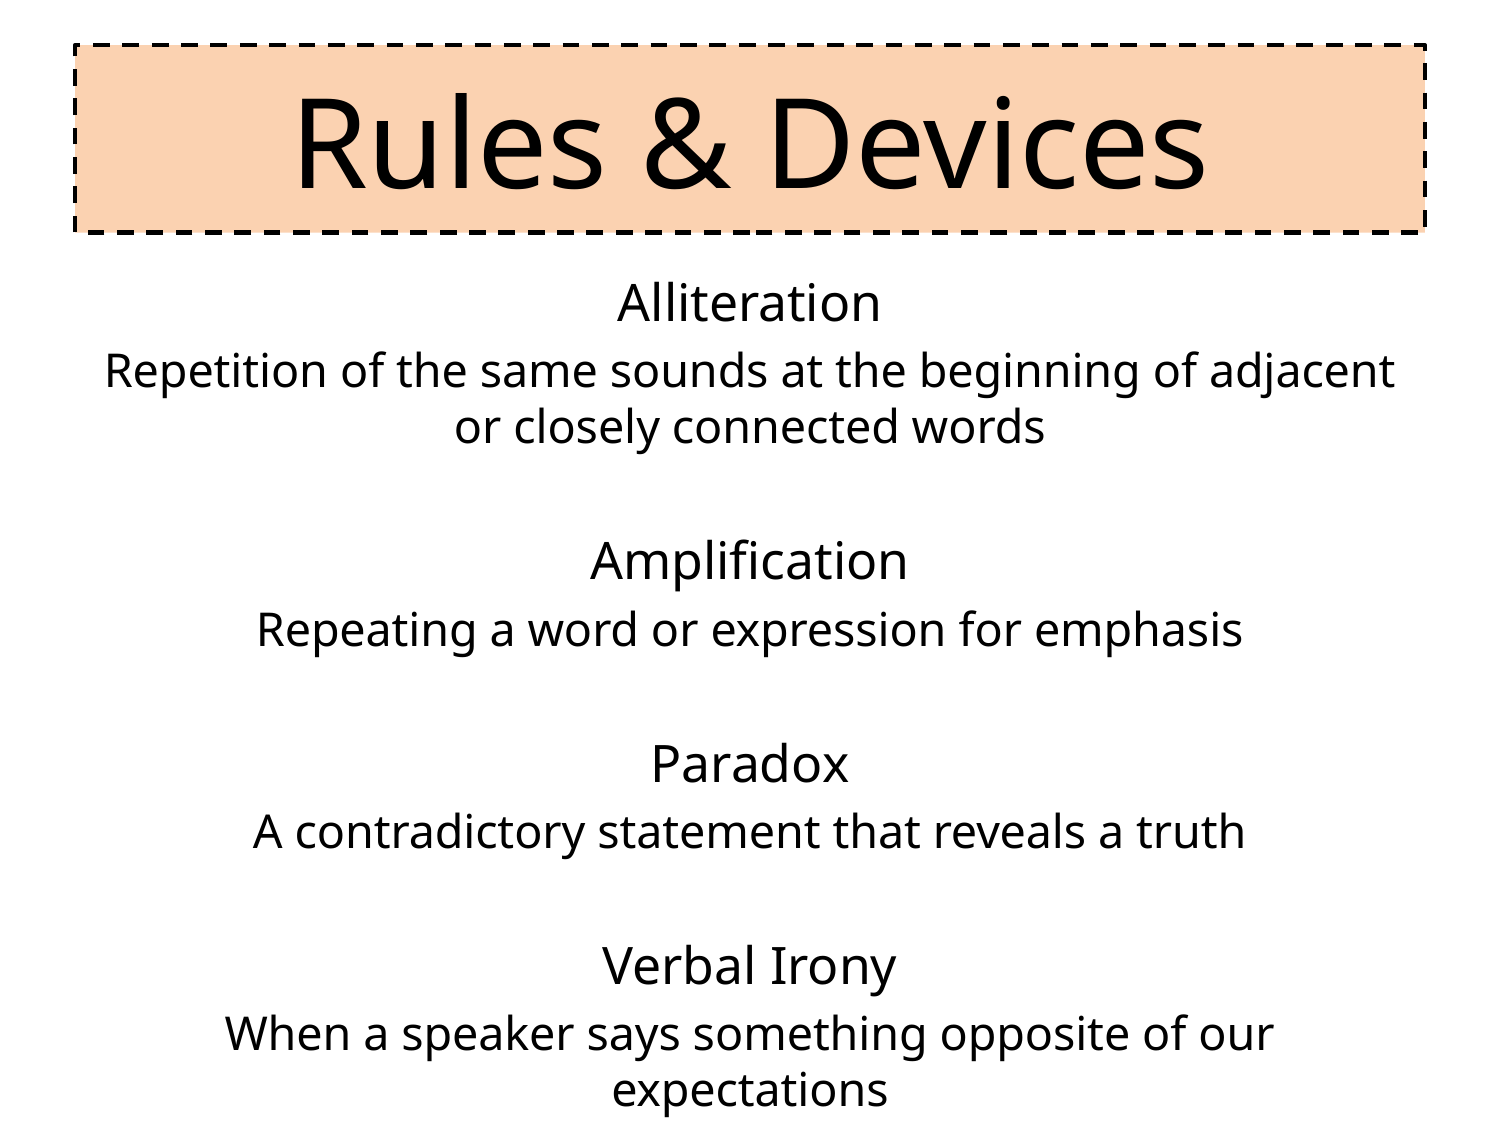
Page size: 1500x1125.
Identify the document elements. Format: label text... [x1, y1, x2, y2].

title Rules & Devices [75, 45, 1425, 233]
list Alliteration Repetition of the same sounds at the beginning of adjacent or closely connected words Amplification Repeating a word or expression for emphasis Paradox A contradictory statement that reveals a truth Verbal Irony When a speaker says something opposite of our expectations [75, 262, 1425, 1125]
